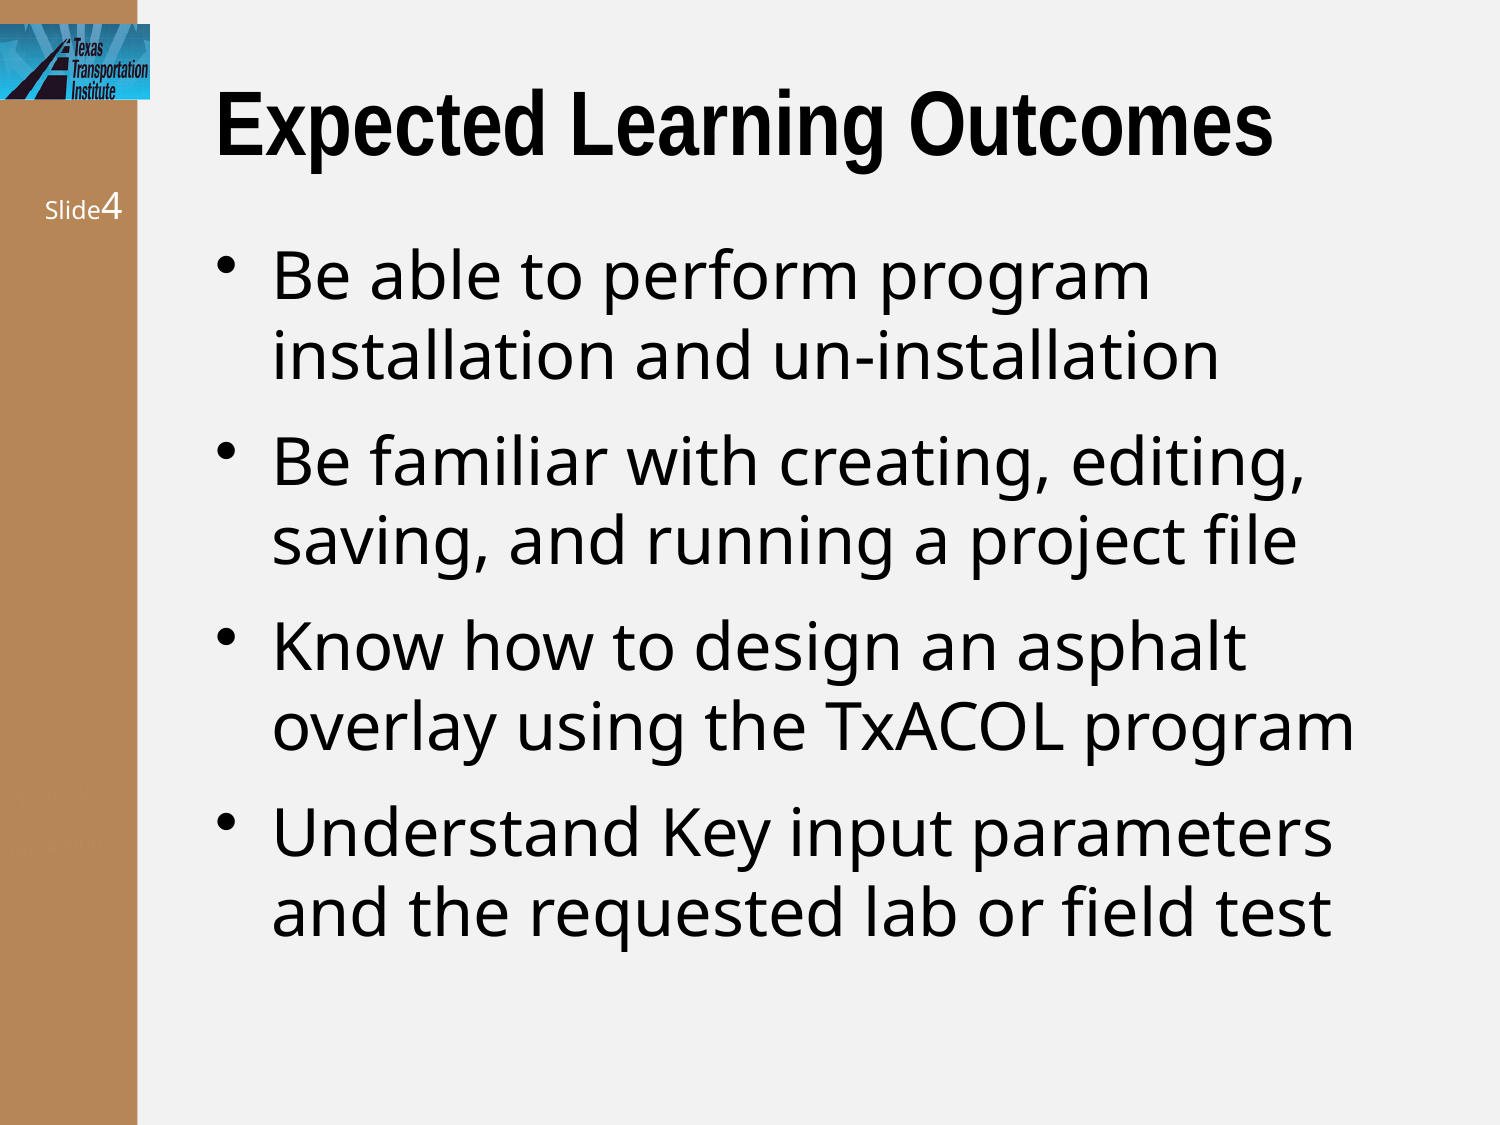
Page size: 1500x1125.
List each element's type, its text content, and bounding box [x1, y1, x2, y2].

picture [0, 24, 150, 100]
title Expected Learning Outcomes [199, 24, 1376, 213]
list Be able to perform program installation and un-installation Be familiar with creating, editing, saving, and running a project file Know how to design an asphalt overlay using the TxACOL program Understand Key input parameters and the requested lab or field test [199, 224, 1476, 1038]
slide_number Slide4 [0, 174, 138, 266]
